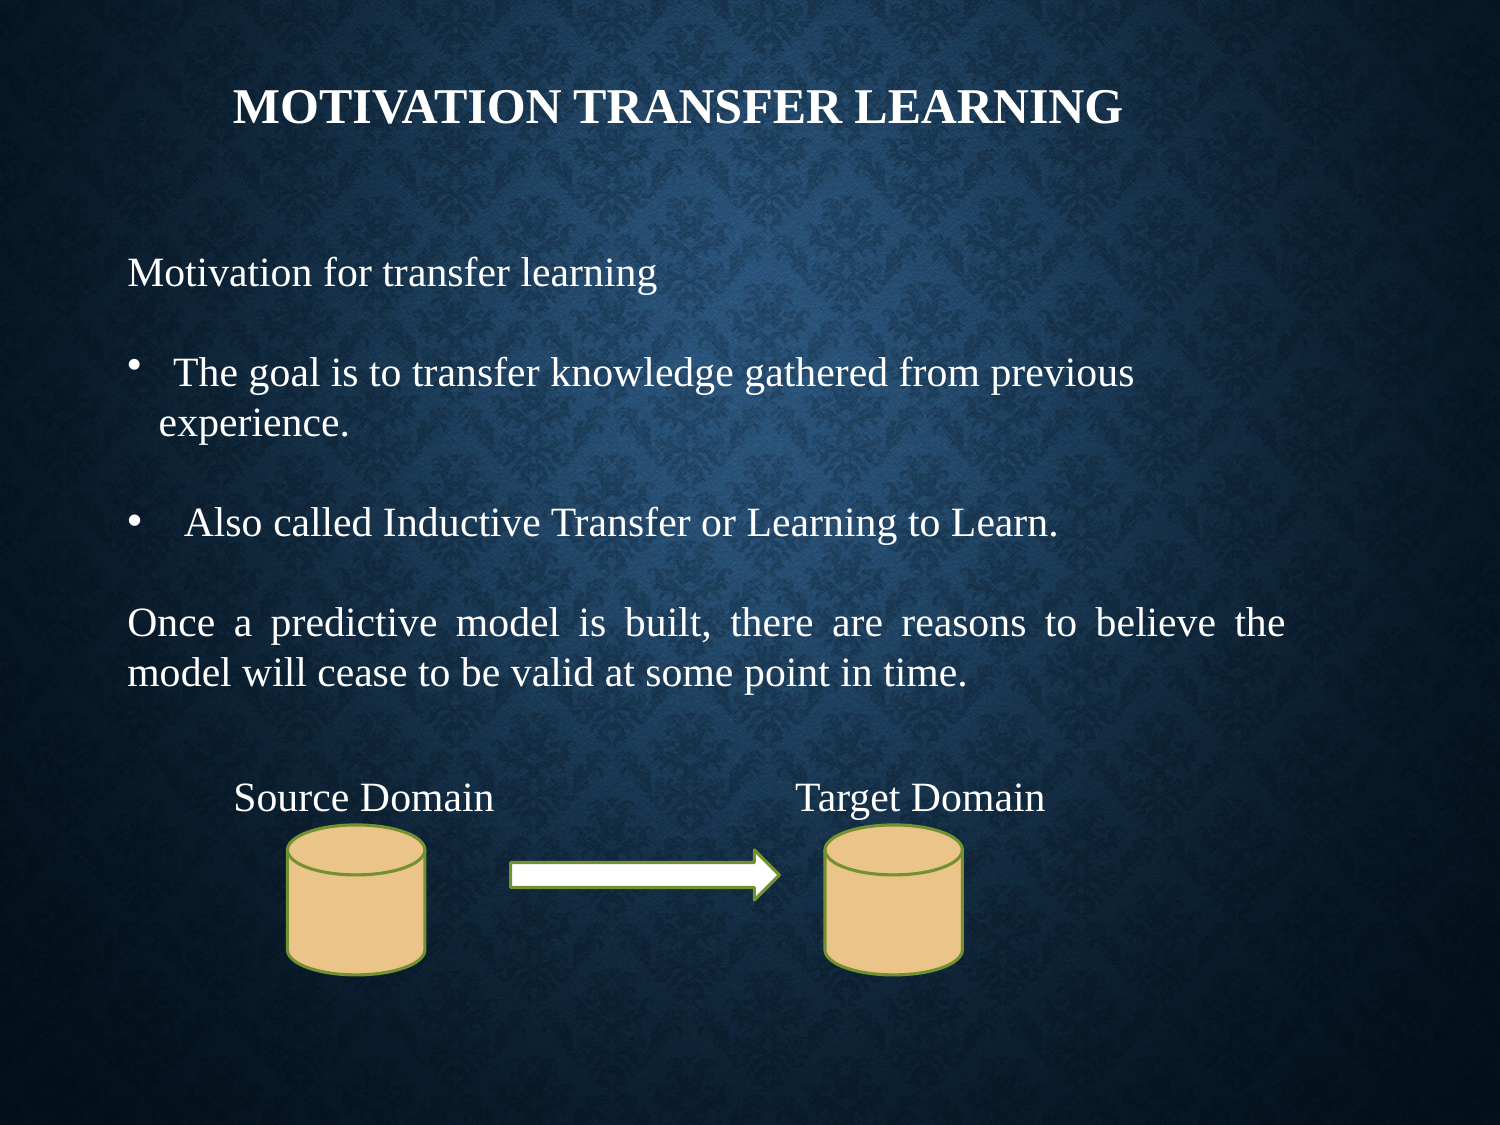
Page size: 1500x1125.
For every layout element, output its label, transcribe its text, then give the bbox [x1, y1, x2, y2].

text_box Motivation for transfer learning The goal is to transfer knowledge gathered from previous experience. Also called Inductive Transfer or Learning to Learn. Once a predictive model is built, there are reasons to believe the model will cease to be valid at some point in time. [112, 237, 1302, 953]
text_box [285, 828, 427, 977]
picture [0, 0, 1500, 1125]
text_box Target Domain [780, 762, 1061, 828]
text_box MOTIVATION TRANSFER LEARNING [218, 66, 1152, 142]
text_box [509, 848, 781, 902]
text_box Source Domain [218, 762, 510, 828]
text_box [823, 828, 964, 977]
